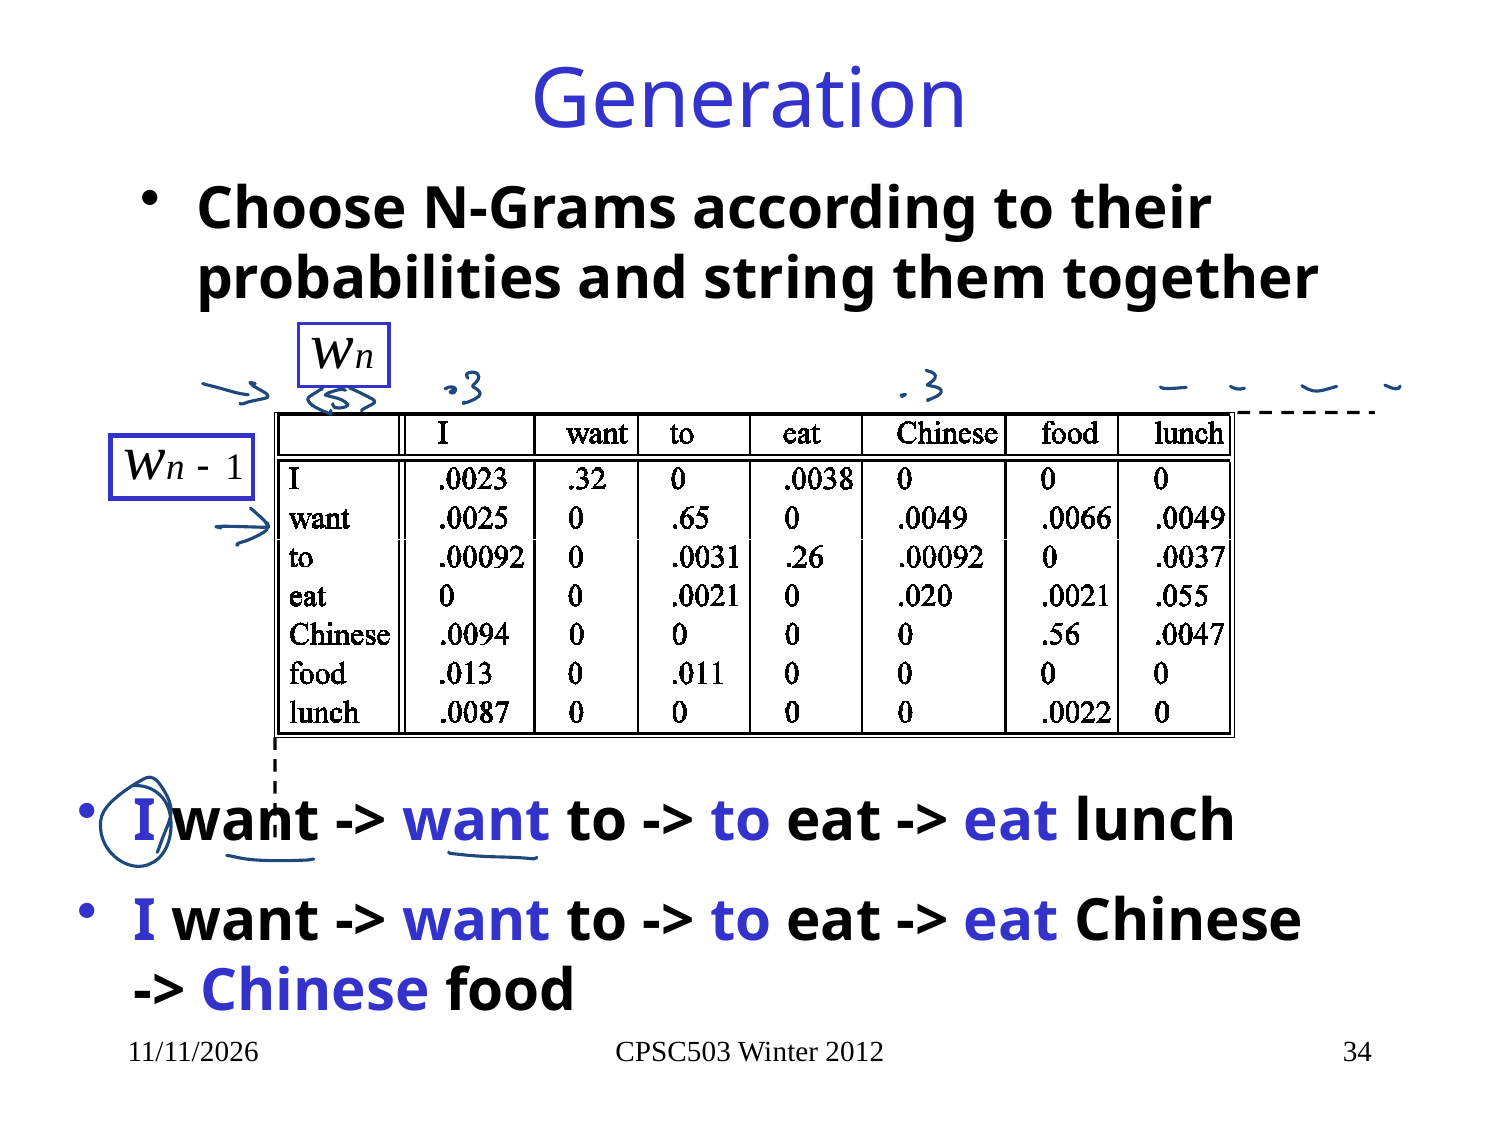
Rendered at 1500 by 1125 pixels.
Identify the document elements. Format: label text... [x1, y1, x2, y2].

text_box I want -> want to -> to eat -> eat Chinese -> Chinese food [62, 874, 1338, 1038]
list Choose N-Grams according to their probabilities and string them together [124, 162, 1401, 338]
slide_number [112, 1038, 426, 1101]
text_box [299, 324, 388, 386]
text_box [274, 412, 1236, 738]
slide_number 34 [1074, 1024, 1388, 1101]
title Generation [112, 0, 1388, 188]
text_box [112, 437, 251, 497]
footer CPSC503 Winter 2012 [512, 1038, 988, 1101]
text_box I want -> want to -> to eat -> eat lunch [62, 774, 1438, 963]
